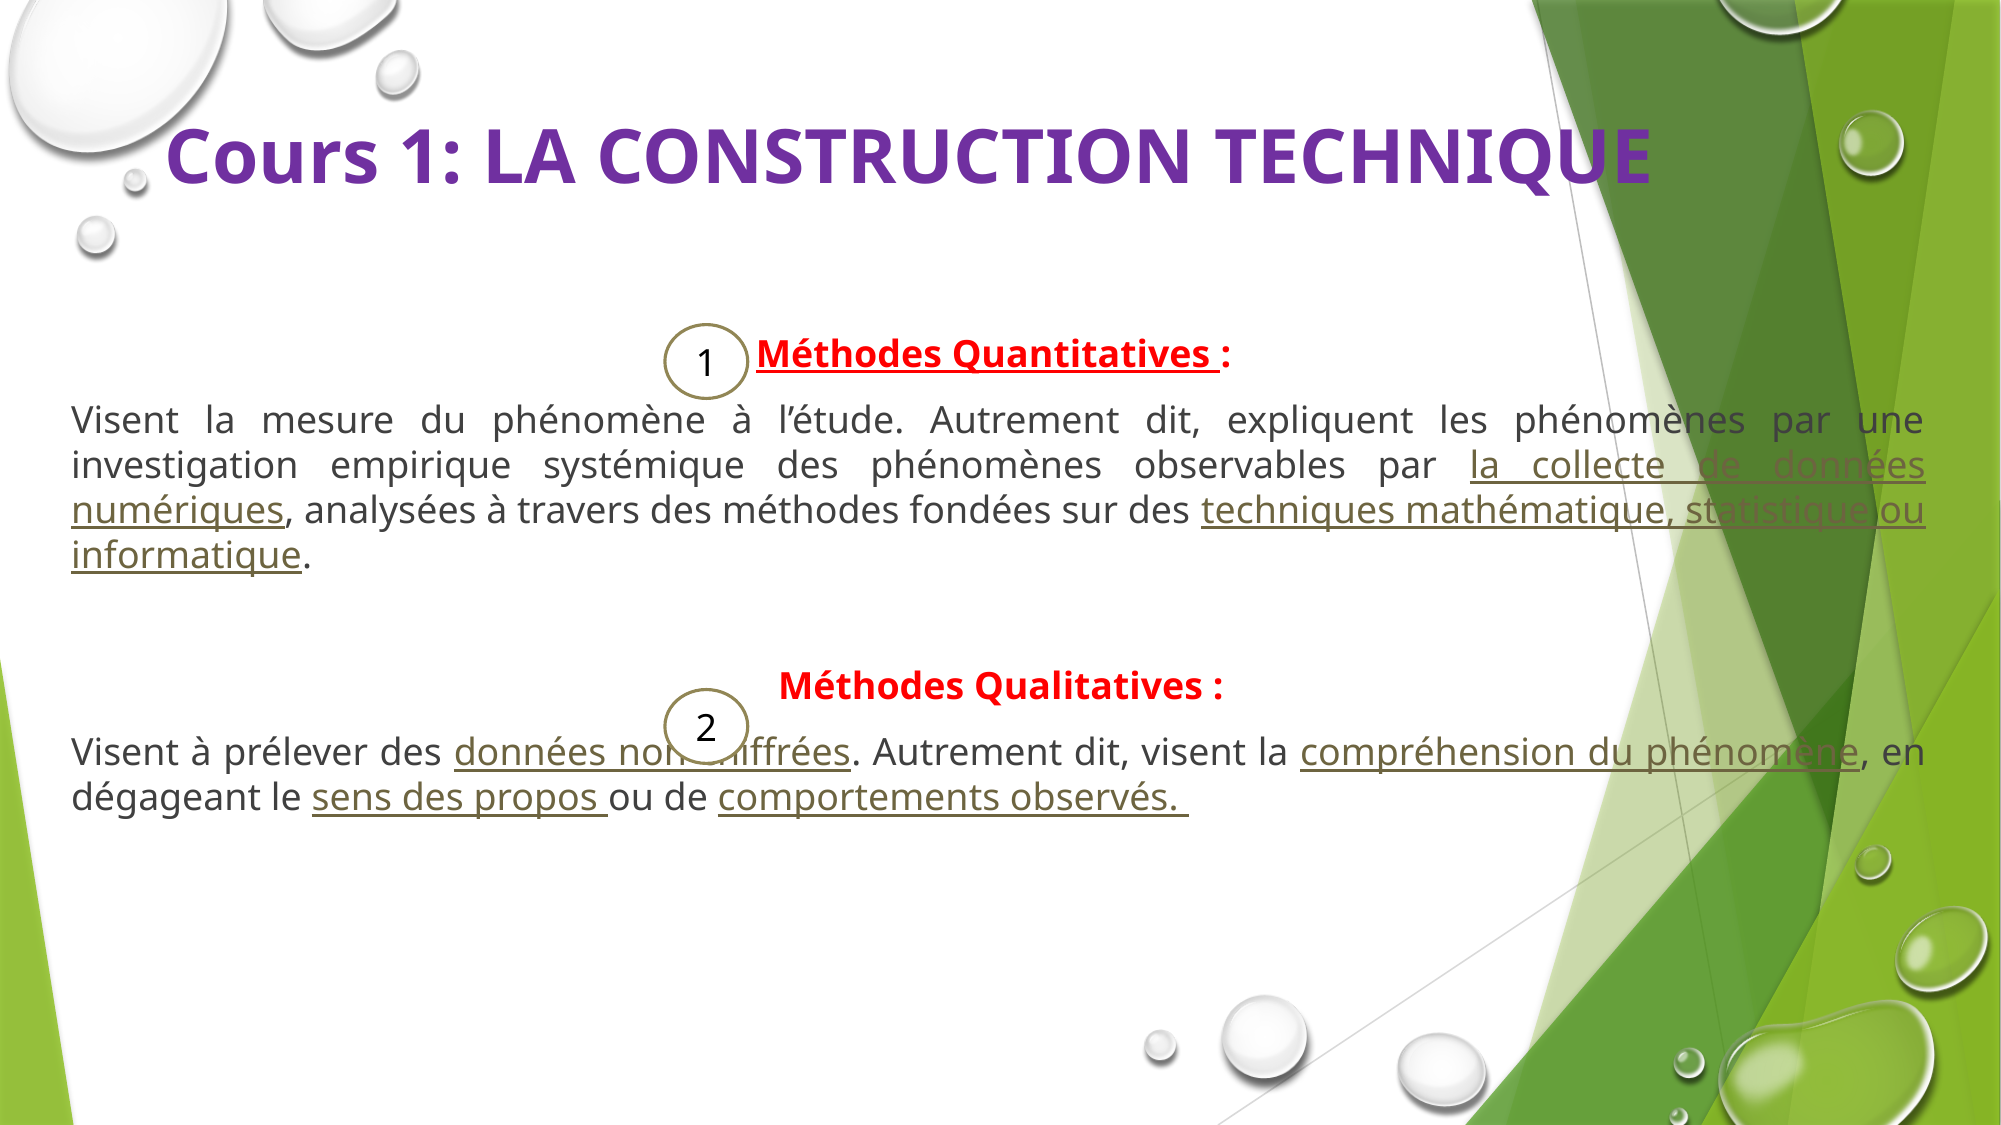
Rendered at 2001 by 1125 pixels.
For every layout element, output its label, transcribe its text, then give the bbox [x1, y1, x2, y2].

text_box 2 [663, 687, 750, 765]
title Cours 1: LA CONSTRUCTION TECHNIQUE [149, 101, 1851, 303]
picture [0, 0, 2000, 1125]
list Méthodes Quantitatives : Visent la mesure du phénomène à l’étude. Autrement dit, expliquent les phénomènes par une investigation empirique systémique des phénomènes observables par la collecte de données numériques, analysées à travers des méthodes fondées sur des techniques mathématique, statistique ou informatique. Méthodes Qualitatives : Visent à prélever des données non-chiffrées. Autrement dit, visent la compréhension du phénomène, en dégageant le sens des propos ou de comportements observés. [55, 322, 1942, 950]
text_box 1 [663, 323, 750, 401]
